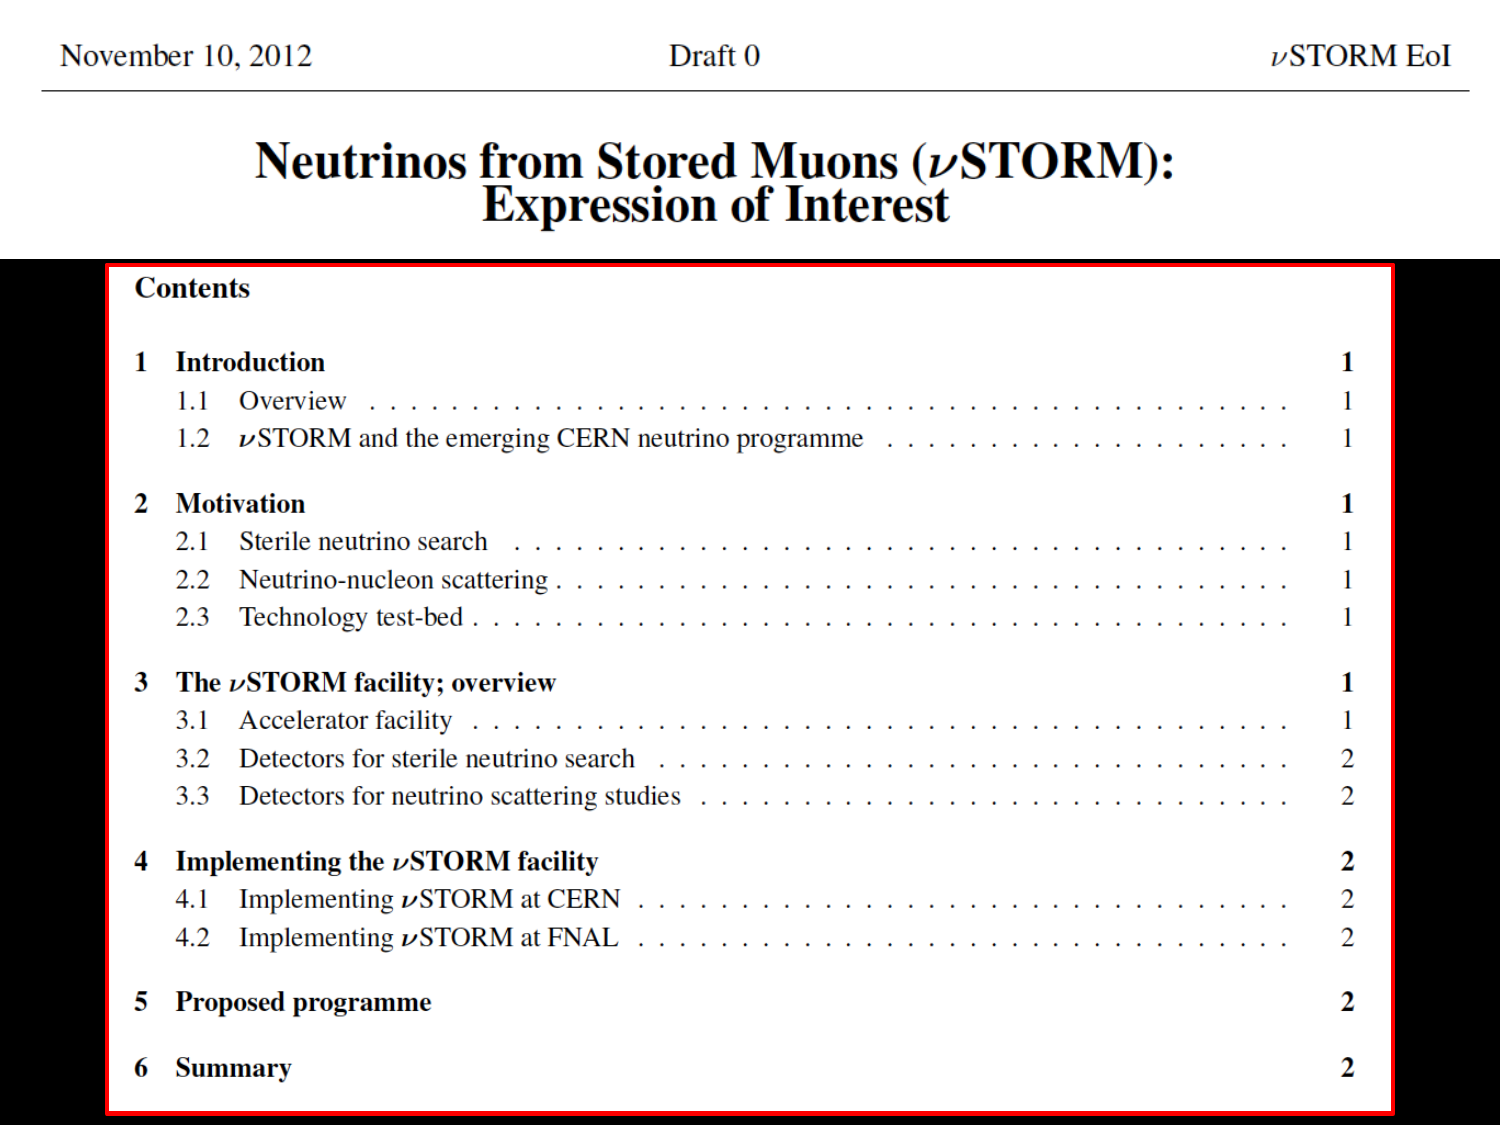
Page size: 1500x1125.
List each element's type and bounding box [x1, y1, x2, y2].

picture [0, 0, 1500, 259]
picture [108, 266, 1392, 1112]
